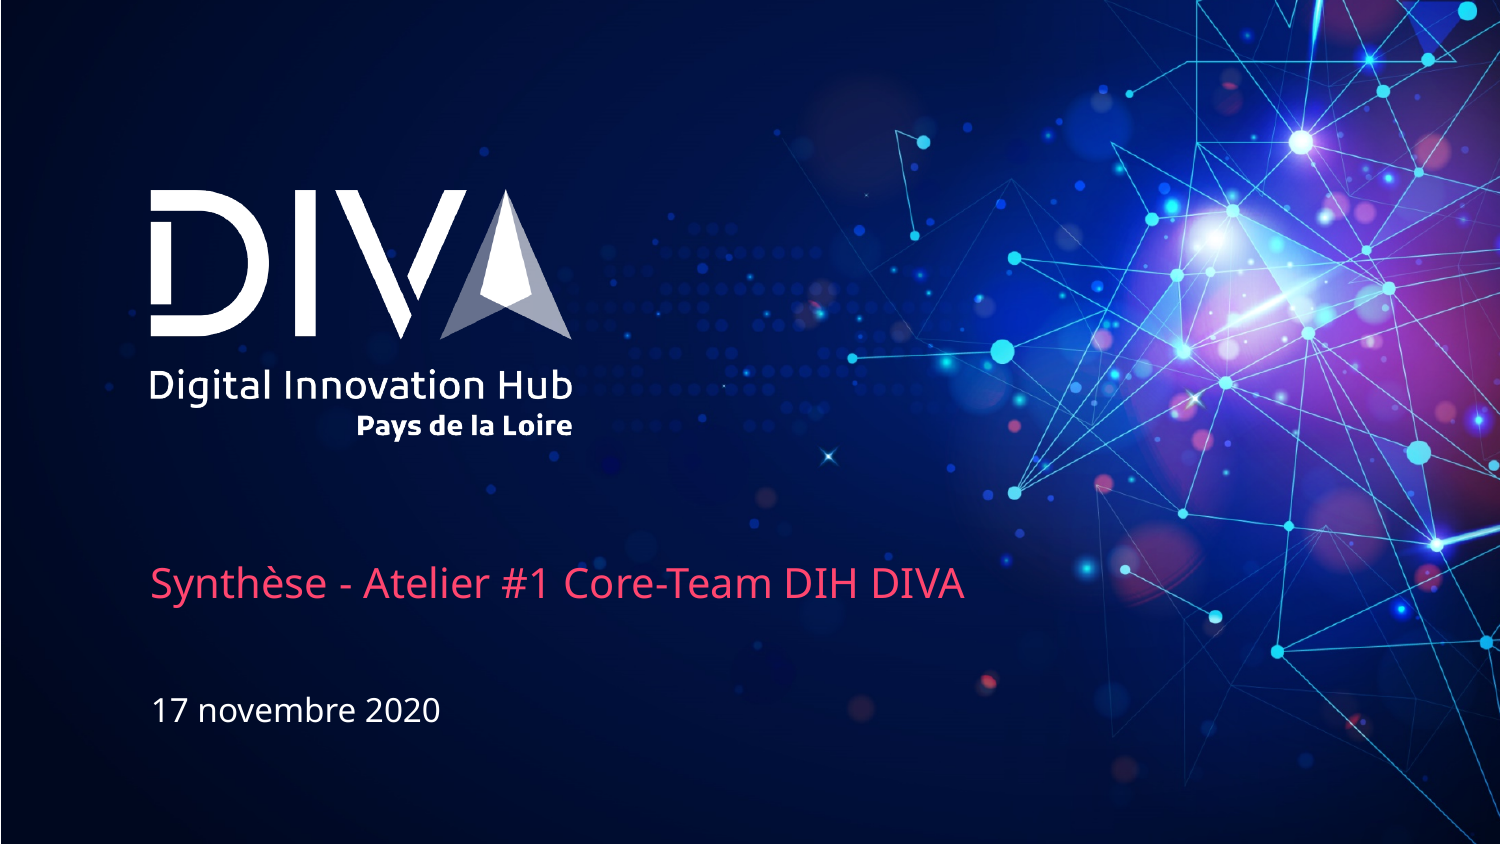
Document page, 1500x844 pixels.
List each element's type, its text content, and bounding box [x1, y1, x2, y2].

title Synthèse - Atelier #1 Core-Team DIH DIVA [135, 516, 1105, 647]
subtitle 17 novembre 2020 [135, 681, 880, 741]
picture [2, 0, 1499, 844]
